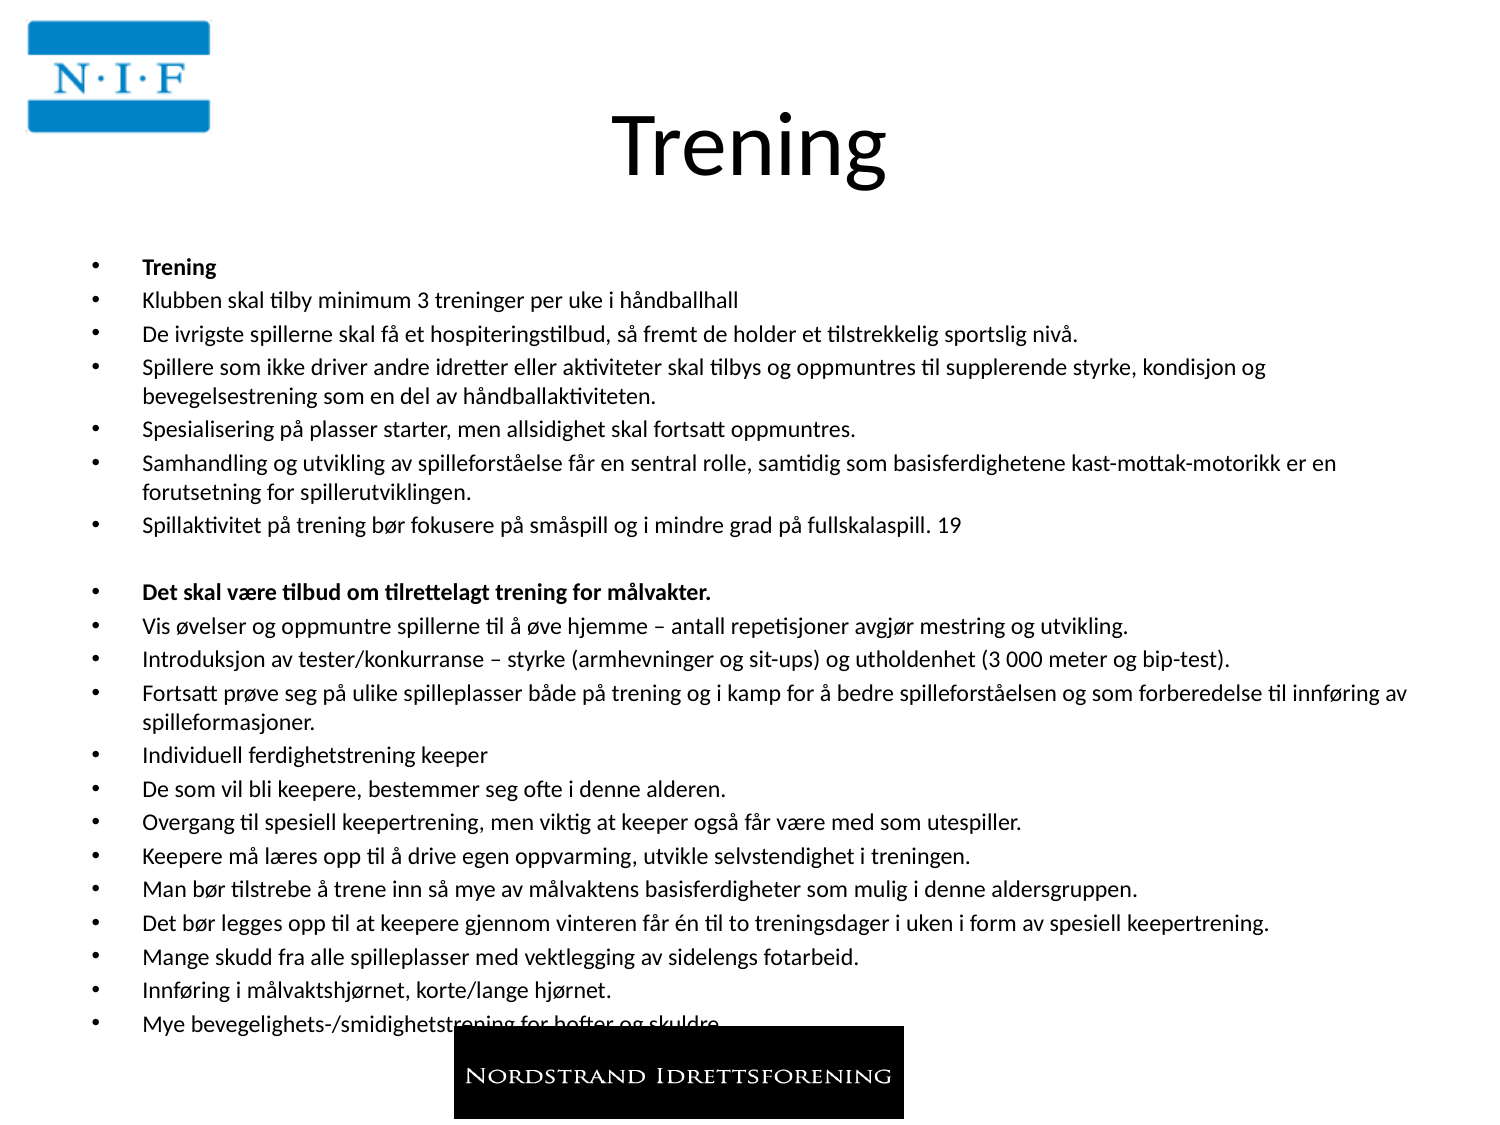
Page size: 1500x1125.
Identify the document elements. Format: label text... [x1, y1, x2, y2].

title Trening [75, 45, 1425, 233]
list Trening Klubben skal tilby minimum 3 treninger per uke i håndballhall De ivrigste spillerne skal få et hospiteringstilbud, så fremt de holder et tilstrekkelig sportslig nivå. Spillere som ikke driver andre idretter eller aktiviteter skal tilbys og oppmuntres til supplerende styrke, kondisjon og bevegelsestrening som en del av håndballaktiviteten. Spesialisering på plasser starter, men allsidighet skal fortsatt oppmuntres. Samhandling og utvikling av spilleforståelse får en sentral rolle, samtidig som basisferdighetene kast-mottak-motorikk er en forutsetning for spillerutviklingen. Spillaktivitet på trening bør fokusere på småspill og i mindre grad på fullskalaspill. 19 Det skal være tilbud om tilrettelagt trening for målvakter. Vis øvelser og oppmuntre spillerne til å øve hjemme – antall repetisjoner avgjør mestring og utvikling. Introduksjon av tester/konkurranse – styrke (armhevninger og sit-ups) og utholdenhet (3 000 meter og bip-test). Fortsatt prøve seg på ulike spilleplasser både på trening og i kamp for å bedre spilleforståelsen og som forberedelse til innføring av spilleformasjoner. Individuell ferdighetstrening keeper De som vil bli keepere, bestemmer seg ofte i denne alderen. Overgang til spesiell keepertrening, men viktig at keeper også får være med som utespiller. Keepere må læres opp til å drive egen oppvarming, utvikle selvstendighet i treningen. Man bør tilstrebe å trene inn så mye av målvaktens basisferdigheter som mulig i denne aldersgruppen. Det bør legges opp til at keepere gjennom vinteren får én til to treningsdager i uken i form av spesiell keepertrening. Mange skudd fra alle spilleplasser med vektlegging av sidelengs fotarbeid. Innføring i målvaktshjørnet, korte/lange hjørnet. Mye bevegelighets-/smidighetstrening for hofter og skuldre. [76, 243, 1427, 1054]
picture [24, 18, 215, 137]
picture [454, 1026, 904, 1119]
